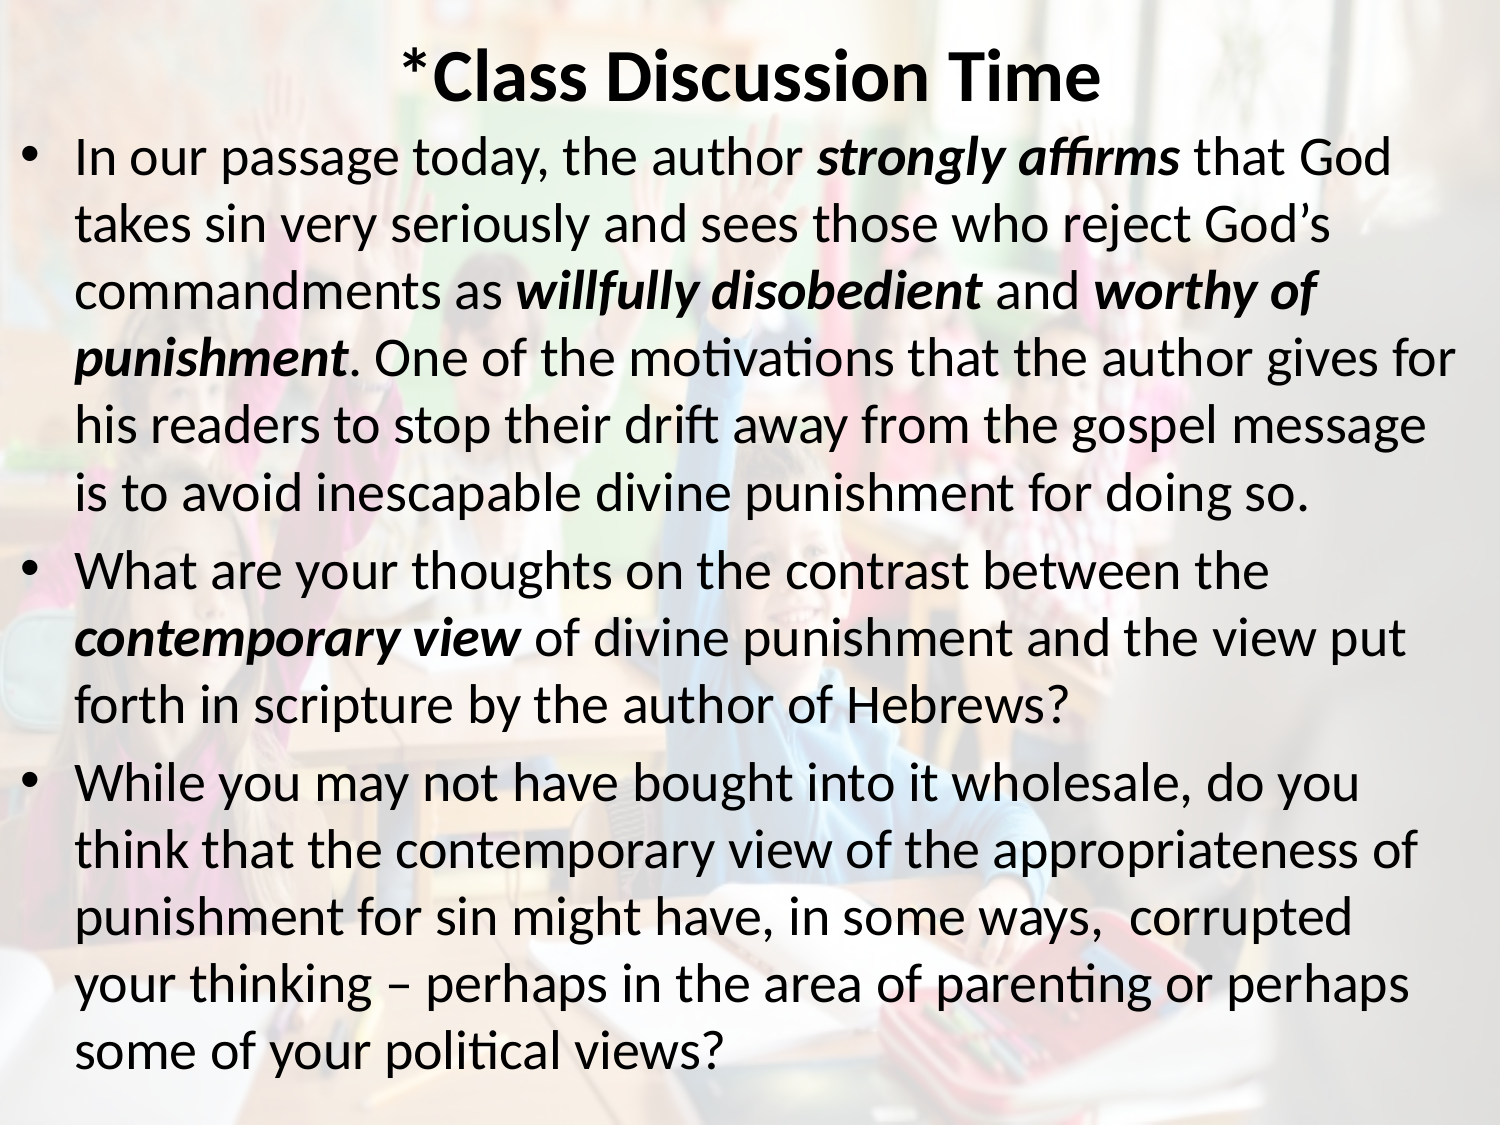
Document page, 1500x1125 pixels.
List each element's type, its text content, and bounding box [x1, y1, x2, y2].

title *Class Discussion Time [0, 4, 1500, 138]
list In our passage today, the author strongly affirms that God takes sin very seriously and sees those who reject God’s commandments as willfully disobedient and worthy of punishment. One of the motivations that the author gives for his readers to stop their drift away from the gospel message is to avoid inescapable divine punishment for doing so. What are your thoughts on the contrast between the contemporary view of divine punishment and the view put forth in scripture by the author of Hebrews? While you may not have bought into it wholesale, do you think that the contemporary view of the appropriateness of punishment for sin might have, in some ways, corrupted your thinking – perhaps in the area of parenting or perhaps some of your political views? [5, 112, 1481, 1125]
